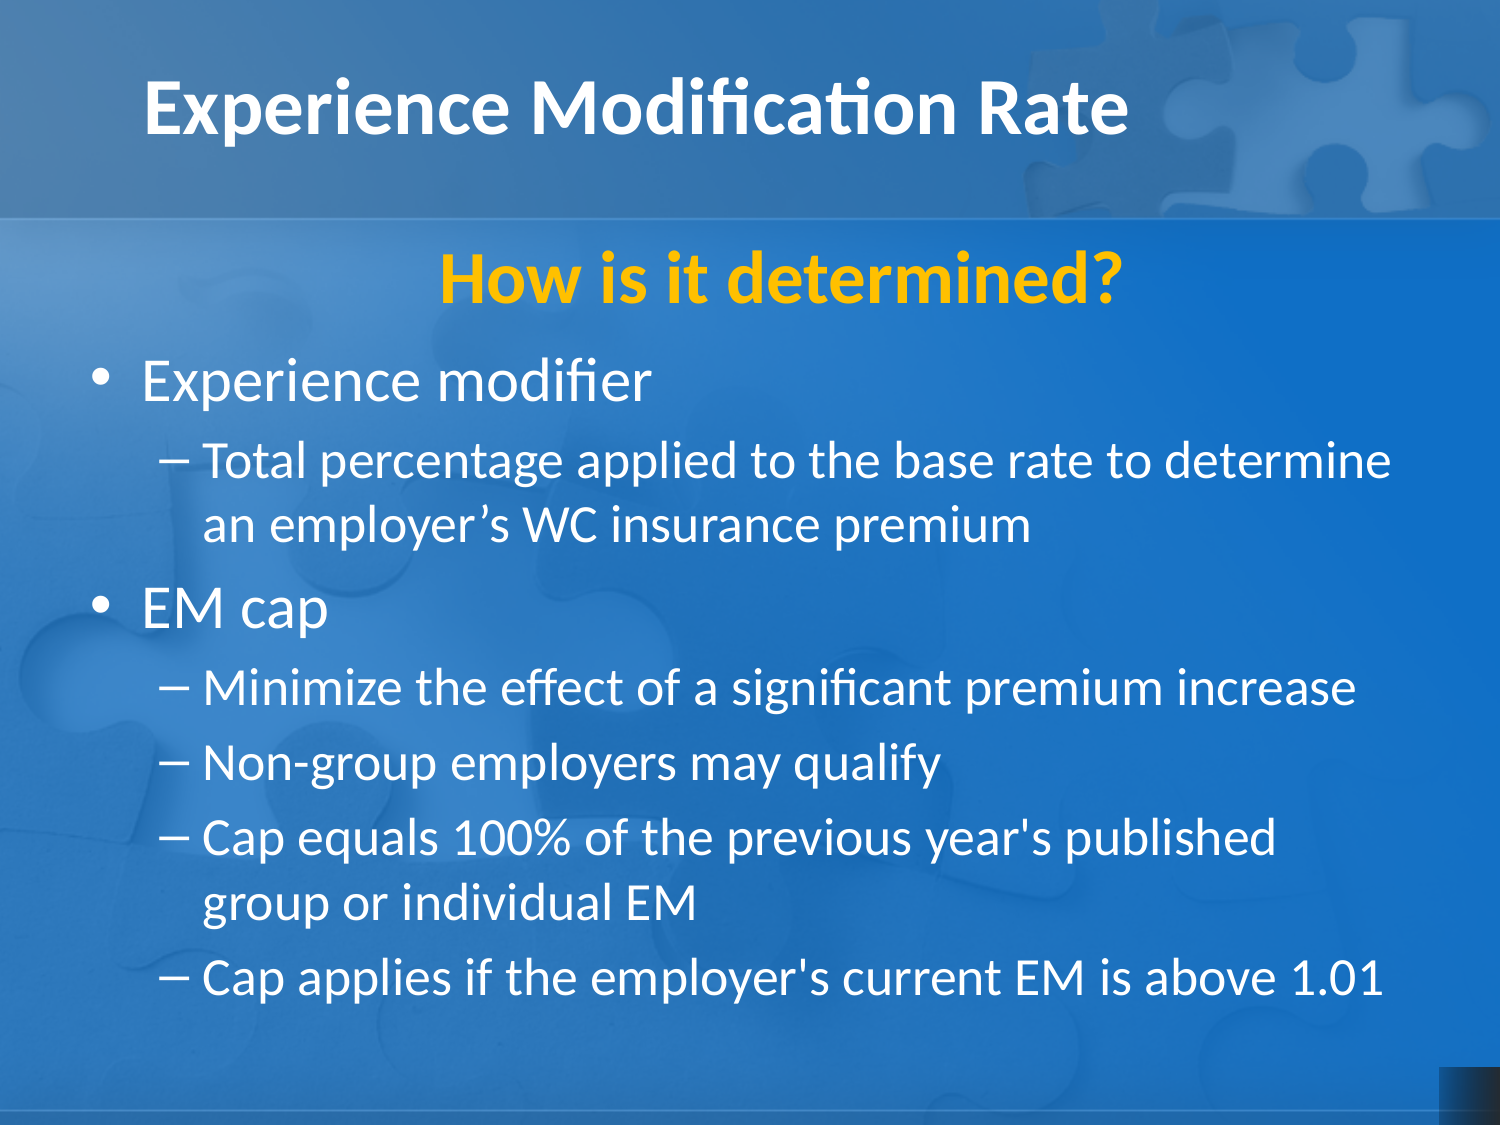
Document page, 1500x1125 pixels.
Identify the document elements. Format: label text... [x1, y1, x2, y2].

text_box [1439, 1067, 1500, 1125]
text_box Experience Modification Rate [0, 45, 1275, 159]
text_box Experience modifier Total percentage applied to the base rate to determine an employer’s WC insurance premium EM cap Minimize the effect of a significant premium increase Non-group employers may qualify Cap equals 100% of the previous year's published group or individual EM Cap applies if the employer's current EM is above 1.01 [74, 331, 1425, 1098]
picture [0, 0, 1500, 1125]
text_box How is it determined? [95, 220, 1470, 329]
